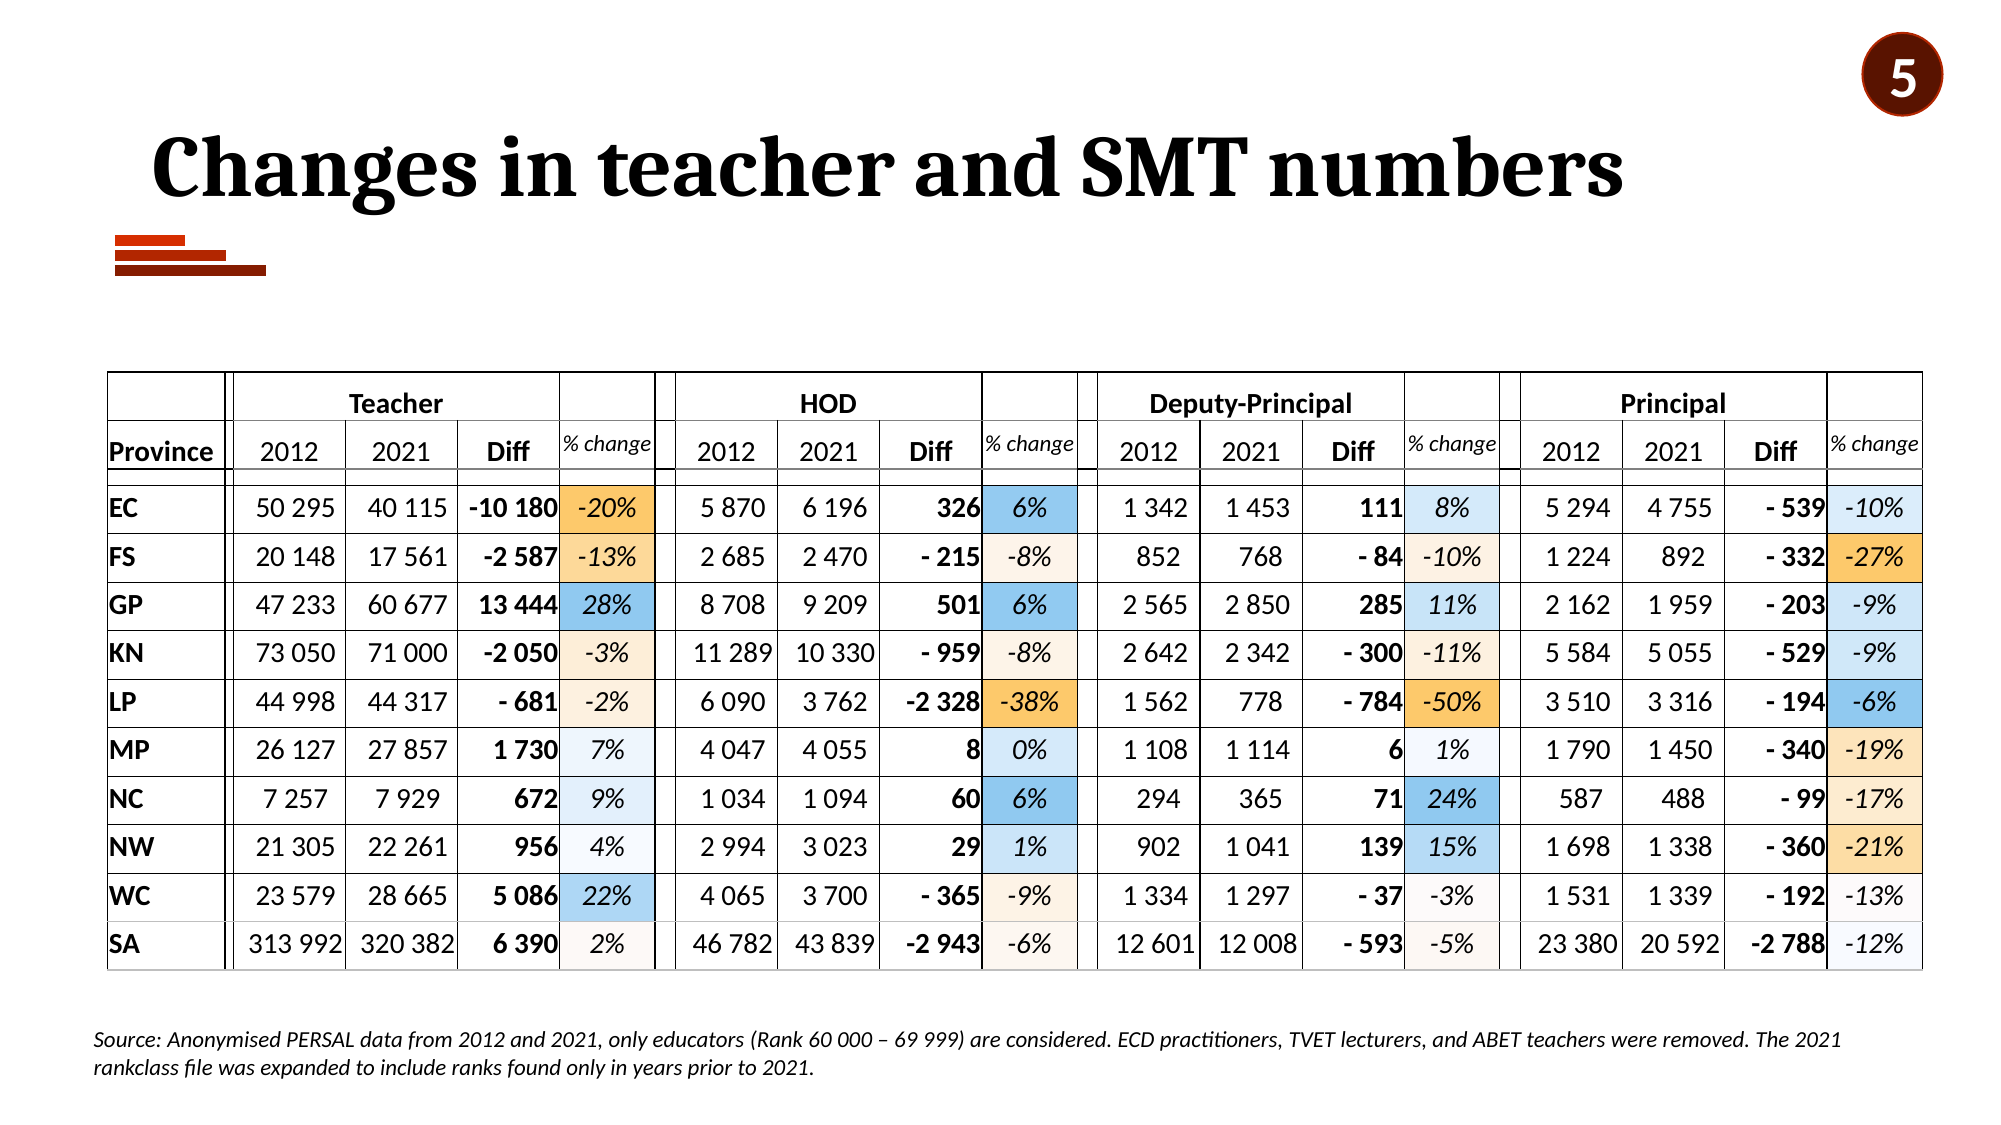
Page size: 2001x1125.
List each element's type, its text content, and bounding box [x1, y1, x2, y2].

table_cell 9% [560, 777, 654, 824]
table_cell Diff [1725, 421, 1826, 468]
table_cell 4 755 [1623, 486, 1724, 533]
table_cell [226, 728, 233, 776]
table_cell [226, 680, 233, 727]
table_cell -38% [983, 680, 1077, 727]
table_header [1405, 373, 1499, 420]
table_cell 23 380 [1521, 922, 1622, 969]
table_header HOD [676, 373, 981, 420]
table_cell 139 [1303, 825, 1404, 873]
table_cell [346, 470, 457, 485]
table_cell -21% [1828, 825, 1922, 873]
table_cell [1078, 486, 1097, 533]
table_cell 3 700 [778, 874, 879, 921]
table_cell [1078, 421, 1097, 468]
table_cell 20 592 [1623, 922, 1724, 969]
table_cell 60 [880, 777, 981, 824]
table_cell [226, 777, 233, 824]
table_cell [676, 470, 777, 485]
table_cell 50 295 [234, 486, 345, 533]
table_cell 3 023 [778, 825, 879, 873]
table_cell [1828, 470, 1922, 485]
table_cell [778, 470, 879, 485]
table_cell -19% [1828, 728, 1922, 776]
table_cell 24% [1405, 777, 1499, 824]
table_cell Diff [458, 421, 559, 468]
table_cell -2% [560, 680, 654, 727]
table_cell [656, 825, 675, 873]
table_cell 2 162 [1521, 583, 1622, 630]
table_header [226, 373, 233, 420]
table_cell KN [108, 631, 224, 679]
table_cell 2 470 [778, 534, 879, 582]
table_cell -9% [1828, 583, 1922, 630]
table_cell 1 094 [778, 777, 879, 824]
table_cell 1 041 [1201, 825, 1302, 873]
table_cell 892 [1623, 534, 1724, 582]
table_cell 1 108 [1098, 728, 1199, 776]
table_cell [656, 874, 675, 921]
table_cell 23 579 [234, 874, 345, 921]
table_cell [1500, 421, 1520, 468]
table_cell - 192 [1725, 874, 1826, 921]
table_cell 9 209 [778, 583, 879, 630]
table_cell - 365 [880, 874, 981, 921]
table_cell 11% [1405, 583, 1499, 630]
table_cell [656, 486, 675, 533]
table_cell [1623, 470, 1724, 485]
table_cell 111 [1303, 486, 1404, 533]
table_cell - 84 [1303, 534, 1404, 582]
table_cell 47 233 [234, 583, 345, 630]
table_cell -2 328 [880, 680, 981, 727]
table_cell -6% [983, 922, 1077, 969]
table_cell EC [108, 486, 224, 533]
table_cell 22 261 [346, 825, 457, 873]
table_cell [656, 777, 675, 824]
table_cell 5 584 [1521, 631, 1622, 679]
table_cell 43 839 [778, 922, 879, 969]
table_cell FS [108, 534, 224, 582]
table_cell 7 929 [346, 777, 457, 824]
table_cell [983, 470, 1077, 485]
table_cell - 959 [880, 631, 981, 679]
table_cell 73 050 [234, 631, 345, 679]
table_cell GP [108, 583, 224, 630]
table_cell 2 342 [1201, 631, 1302, 679]
table_cell 2 994 [676, 825, 777, 873]
table_header [1828, 373, 1922, 420]
table_header [656, 373, 675, 420]
table_header [1500, 373, 1520, 420]
table_cell 11 289 [676, 631, 777, 679]
table_cell [108, 470, 224, 485]
table_cell NW [108, 825, 224, 873]
table_cell 4% [560, 825, 654, 873]
table_cell 5 870 [676, 486, 777, 533]
table_cell 2012 [1098, 421, 1199, 468]
table_cell [1521, 470, 1622, 485]
table_cell 71 [1303, 777, 1404, 824]
table_cell [226, 874, 233, 921]
table_cell [1078, 680, 1097, 727]
table_cell Diff [880, 421, 981, 468]
table_cell 4 065 [676, 874, 777, 921]
table_cell - 203 [1725, 583, 1826, 630]
table_cell 2012 [676, 421, 777, 468]
table_cell [1078, 728, 1097, 776]
table_cell [458, 470, 559, 485]
table_cell 2 850 [1201, 583, 1302, 630]
table_cell [1078, 534, 1097, 582]
table_cell 2 565 [1098, 583, 1199, 630]
table_cell 313 992 [234, 922, 345, 969]
table_cell 326 [880, 486, 981, 533]
table_cell 1 562 [1098, 680, 1199, 727]
table_cell 1 790 [1521, 728, 1622, 776]
table_cell 2021 [778, 421, 879, 468]
table_cell 3 762 [778, 680, 879, 727]
table_cell -50% [1405, 680, 1499, 727]
table_cell [1500, 534, 1520, 582]
table_cell 26 127 [234, 728, 345, 776]
table_cell 1 338 [1623, 825, 1724, 873]
table_cell - 300 [1303, 631, 1404, 679]
table_cell [226, 583, 233, 630]
table_cell [656, 470, 675, 485]
table_cell [656, 922, 675, 969]
table_cell 21 305 [234, 825, 345, 873]
table_cell [1500, 874, 1520, 921]
table_cell 2021 [346, 421, 457, 468]
table_cell -5% [1405, 922, 1499, 969]
table_cell Province [108, 421, 224, 468]
table_cell 20 148 [234, 534, 345, 582]
table_cell 6% [983, 583, 1077, 630]
table_cell -2 943 [880, 922, 981, 969]
table_cell [226, 825, 233, 873]
table_cell 902 [1098, 825, 1199, 873]
table_cell MP [108, 728, 224, 776]
table_cell [226, 486, 233, 533]
table_cell 1 224 [1521, 534, 1622, 582]
table_cell [560, 470, 654, 485]
table_cell -13% [1828, 874, 1922, 921]
table_cell % change [1405, 421, 1499, 468]
table_cell -6% [1828, 680, 1922, 727]
table_cell SA [108, 922, 224, 969]
table_cell 5 055 [1623, 631, 1724, 679]
table_cell 8% [1405, 486, 1499, 533]
table_cell [1500, 486, 1520, 533]
table_cell 365 [1201, 777, 1302, 824]
table_cell 29 [880, 825, 981, 873]
table_cell 6% [983, 777, 1077, 824]
table_cell - 593 [1303, 922, 1404, 969]
table_header [108, 373, 224, 420]
table_cell 60 677 [346, 583, 457, 630]
table_cell 0% [983, 728, 1077, 776]
table_cell [656, 680, 675, 727]
table_cell 285 [1303, 583, 1404, 630]
table_cell 1 034 [676, 777, 777, 824]
table_cell -9% [1828, 631, 1922, 679]
table_cell 6 [1303, 728, 1404, 776]
table_cell 8 708 [676, 583, 777, 630]
table_cell -3% [560, 631, 654, 679]
table_cell -11% [1405, 631, 1499, 679]
table_cell [656, 631, 675, 679]
table_cell - 784 [1303, 680, 1404, 727]
table_cell - 99 [1725, 777, 1826, 824]
table_cell 13 444 [458, 583, 559, 630]
table_cell - 215 [880, 534, 981, 582]
table_cell 1 450 [1623, 728, 1724, 776]
table_cell [1500, 728, 1520, 776]
table_cell [880, 470, 981, 485]
table_cell 6% [983, 486, 1077, 533]
table_cell 5 086 [458, 874, 559, 921]
table_cell -3% [1405, 874, 1499, 921]
table_cell [226, 922, 233, 969]
table_cell - 332 [1725, 534, 1826, 582]
table_cell 1 339 [1623, 874, 1724, 921]
table_cell 17 561 [346, 534, 457, 582]
table_cell 71 000 [346, 631, 457, 679]
table_cell LP [108, 680, 224, 727]
table_cell [1500, 777, 1520, 824]
table_cell 8 [880, 728, 981, 776]
table_cell 12 601 [1098, 922, 1199, 969]
table_cell NC [108, 777, 224, 824]
table_cell -13% [560, 534, 654, 582]
table_cell -2 050 [458, 631, 559, 679]
table_cell [226, 631, 233, 679]
table_header [560, 373, 654, 420]
table_cell % change [560, 421, 654, 468]
table_cell -2 587 [458, 534, 559, 582]
table_cell [1500, 680, 1520, 727]
table_header Teacher [234, 373, 559, 420]
table_cell 40 115 [346, 486, 457, 533]
table_cell [226, 421, 233, 468]
table_cell 501 [880, 583, 981, 630]
table_cell -10 180 [458, 486, 559, 533]
table_cell 778 [1201, 680, 1302, 727]
table_cell 1 959 [1623, 583, 1724, 630]
table_header Principal [1521, 373, 1826, 420]
table_cell 6 196 [778, 486, 879, 533]
table_cell [1500, 583, 1520, 630]
table_cell % change [983, 421, 1077, 468]
table_cell [1303, 470, 1404, 485]
table_cell -10% [1405, 534, 1499, 582]
table_cell 3 316 [1623, 680, 1724, 727]
table_cell 7% [560, 728, 654, 776]
table_cell 1 698 [1521, 825, 1622, 873]
table_cell - 681 [458, 680, 559, 727]
table_cell -20% [560, 486, 654, 533]
table_cell 587 [1521, 777, 1622, 824]
table_cell -10% [1828, 486, 1922, 533]
table_cell 44 998 [234, 680, 345, 727]
table_cell [1500, 922, 1520, 969]
table_cell [1500, 470, 1520, 485]
table_cell [1500, 825, 1520, 873]
table_cell 10 330 [778, 631, 879, 679]
table_cell 320 382 [346, 922, 457, 969]
table_cell 1 297 [1201, 874, 1302, 921]
table_cell WC [108, 874, 224, 921]
table_cell [1201, 470, 1302, 485]
table_cell -27% [1828, 534, 1922, 582]
table_cell [1725, 470, 1826, 485]
table_cell [1078, 825, 1097, 873]
table_cell 1% [983, 825, 1077, 873]
table_cell 46 782 [676, 922, 777, 969]
table_cell - 340 [1725, 728, 1826, 776]
table_cell -9% [983, 874, 1077, 921]
table_cell 2021 [1623, 421, 1724, 468]
table_cell 852 [1098, 534, 1199, 582]
table_cell [1078, 777, 1097, 824]
table_cell [1078, 874, 1097, 921]
table_cell 5 294 [1521, 486, 1622, 533]
table_cell 12 008 [1201, 922, 1302, 969]
table_cell 2 642 [1098, 631, 1199, 679]
table_cell 3 510 [1521, 680, 1622, 727]
table_cell 1 342 [1098, 486, 1199, 533]
table_cell 672 [458, 777, 559, 824]
table_cell 956 [458, 825, 559, 873]
table_cell [226, 470, 233, 485]
table_cell 2012 [1521, 421, 1622, 468]
table_cell 4 047 [676, 728, 777, 776]
table_cell - 529 [1725, 631, 1826, 679]
table_header [983, 373, 1077, 420]
table_cell [1098, 470, 1199, 485]
table_cell [234, 470, 345, 485]
table_cell - 194 [1725, 680, 1826, 727]
table_cell 2% [560, 922, 654, 969]
table_cell [656, 583, 675, 630]
table_cell 1 453 [1201, 486, 1302, 533]
table_cell 7 257 [234, 777, 345, 824]
table_cell % change [1828, 421, 1922, 468]
table_cell 44 317 [346, 680, 457, 727]
table_cell [1078, 631, 1097, 679]
table_cell 28 665 [346, 874, 457, 921]
table_cell [1078, 583, 1097, 630]
table_cell [226, 534, 233, 582]
table_cell 28% [560, 583, 654, 630]
table_cell 6 090 [676, 680, 777, 727]
table_cell -8% [983, 631, 1077, 679]
table_cell 22% [560, 874, 654, 921]
table_cell [1405, 470, 1499, 485]
table_cell 1 334 [1098, 874, 1199, 921]
table_cell 6 390 [458, 922, 559, 969]
table_cell 488 [1623, 777, 1724, 824]
table_cell 2 685 [676, 534, 777, 582]
table_cell 4 055 [778, 728, 879, 776]
table_cell [1500, 631, 1520, 679]
table_cell [656, 728, 675, 776]
table_cell 1 531 [1521, 874, 1622, 921]
table_cell Diff [1303, 421, 1404, 468]
table_cell 294 [1098, 777, 1199, 824]
text_box Source: Anonymised PERSAL data from 2012 and 2021, only educators (Rank 60 000 – 69 999) are considered. ECD practitioners, TVET lecturers, and ABET teachers were removed. The 2021 rankclass file was expanded to include ranks found only in years prior to 2021. [78, 1017, 1922, 1121]
table_cell -17% [1828, 777, 1922, 824]
table_cell -8% [983, 534, 1077, 582]
table_cell -12% [1828, 922, 1922, 969]
table_cell 27 857 [346, 728, 457, 776]
table_header [1078, 373, 1097, 420]
table_cell 768 [1201, 534, 1302, 582]
table_header Deputy-Principal [1098, 373, 1404, 420]
table_cell 1 114 [1201, 728, 1302, 776]
title Changes in teacher and SMT numbers [137, 59, 1863, 278]
table_cell [1078, 470, 1097, 485]
table_cell - 37 [1303, 874, 1404, 921]
table_cell 1 730 [458, 728, 559, 776]
table_cell 2021 [1201, 421, 1302, 468]
table_cell 15% [1405, 825, 1499, 873]
table_cell 1% [1405, 728, 1499, 776]
table_cell [656, 421, 675, 468]
table_cell - 360 [1725, 825, 1826, 873]
table_cell - 539 [1725, 486, 1826, 533]
table_cell -2 788 [1725, 922, 1826, 969]
table_cell [1078, 922, 1097, 969]
table_cell 2012 [234, 421, 345, 468]
table_cell [656, 534, 675, 582]
text_box 5 [1862, 32, 1943, 116]
